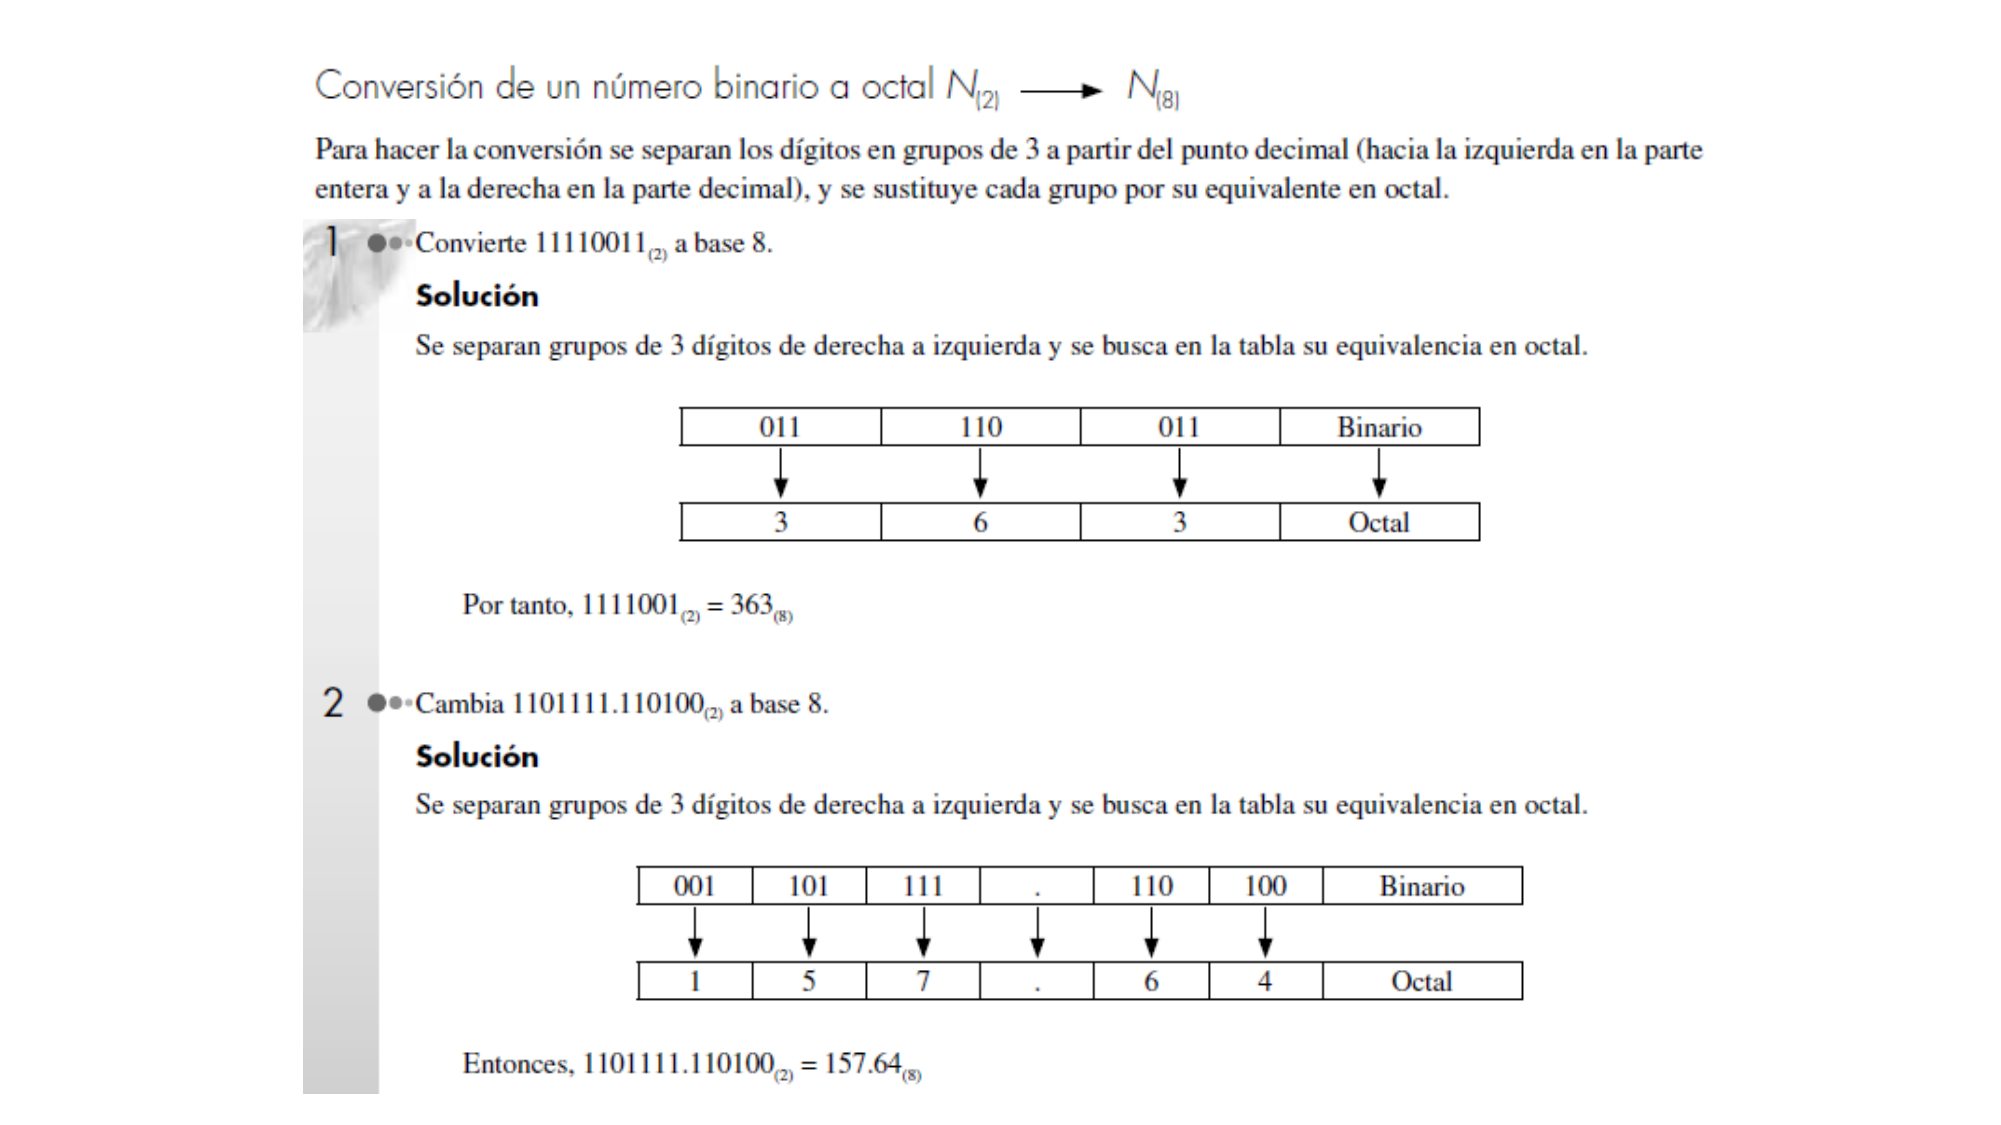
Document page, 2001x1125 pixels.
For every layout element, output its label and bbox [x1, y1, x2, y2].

picture [302, 54, 1712, 1094]
